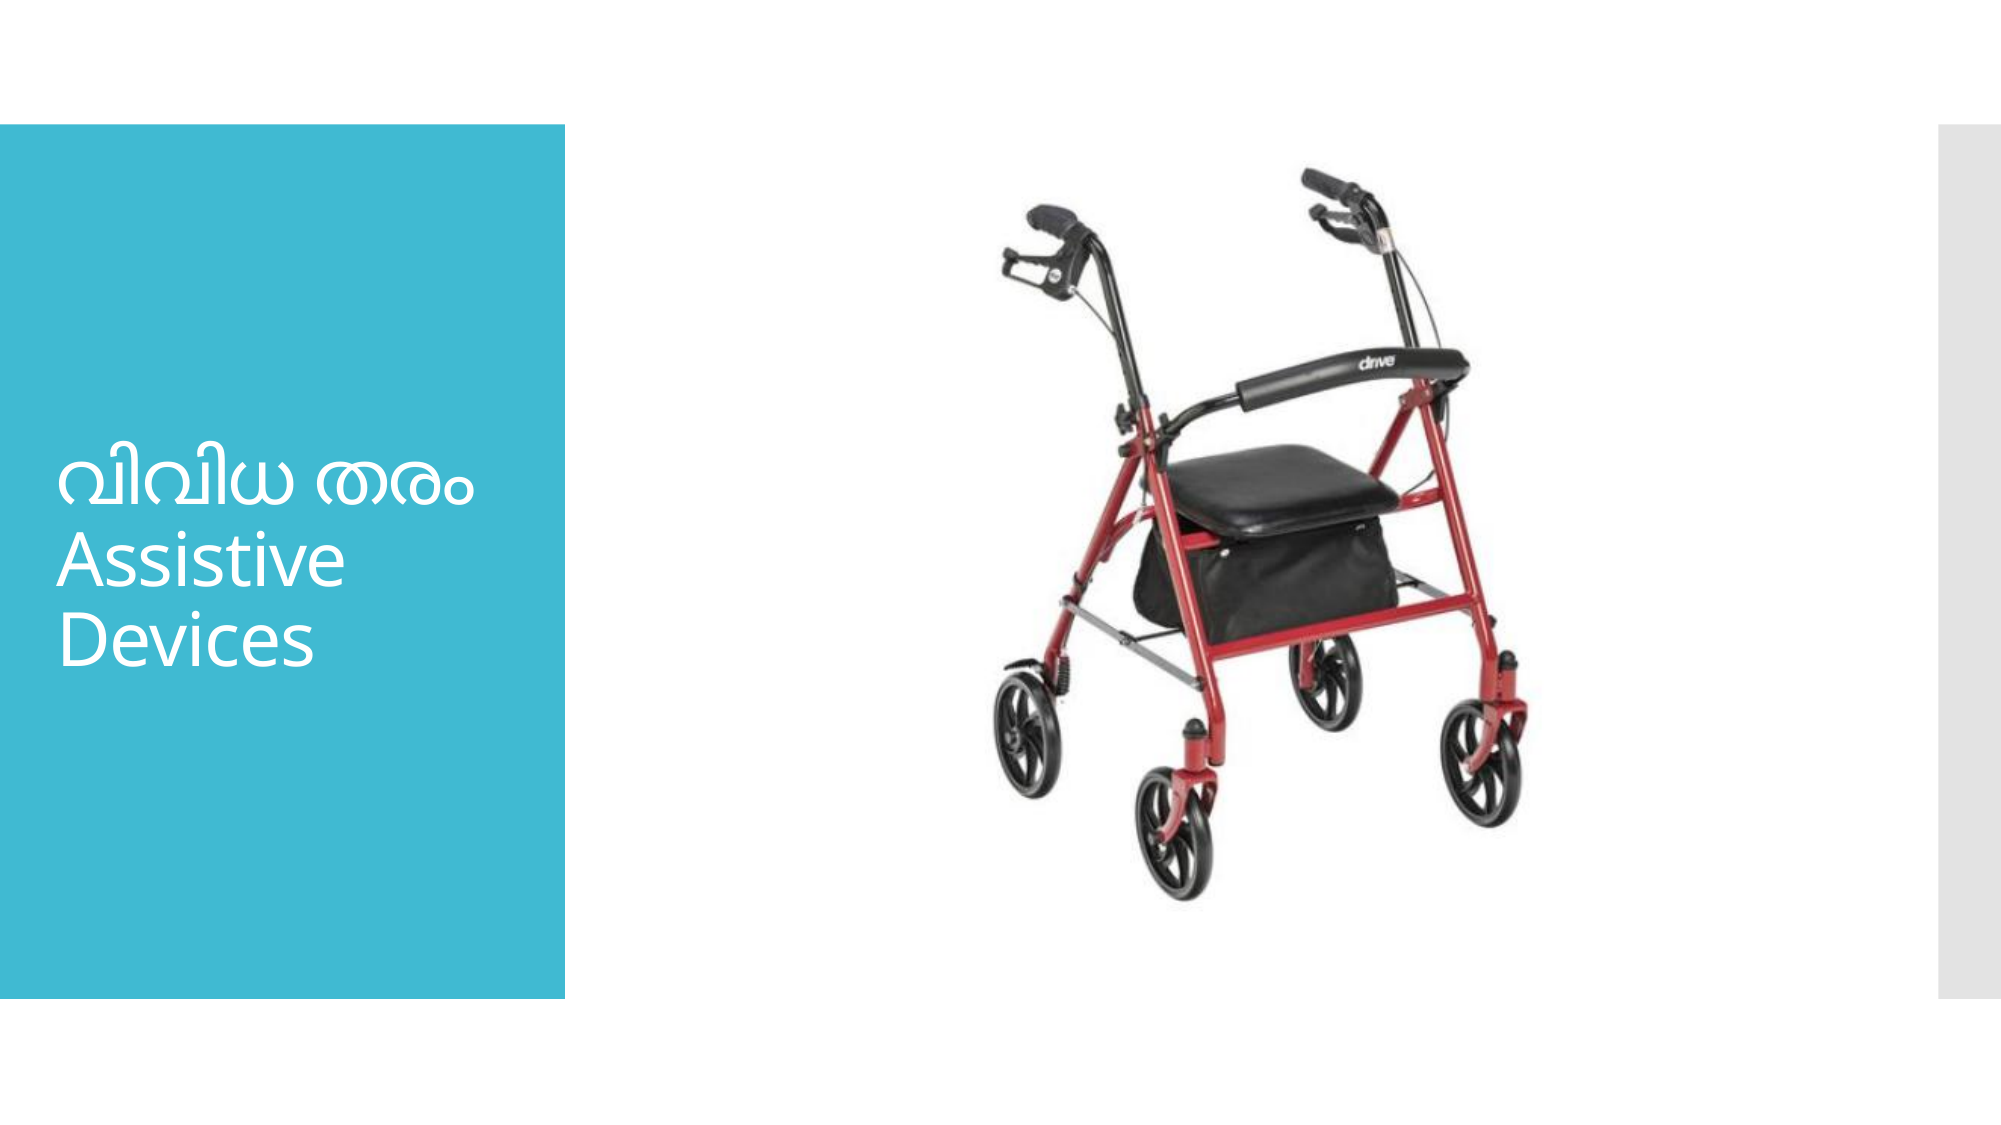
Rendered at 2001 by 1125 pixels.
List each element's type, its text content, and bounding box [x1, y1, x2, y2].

title വിവിധ തരം Assistive Devices [41, 184, 525, 940]
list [937, 149, 1563, 919]
